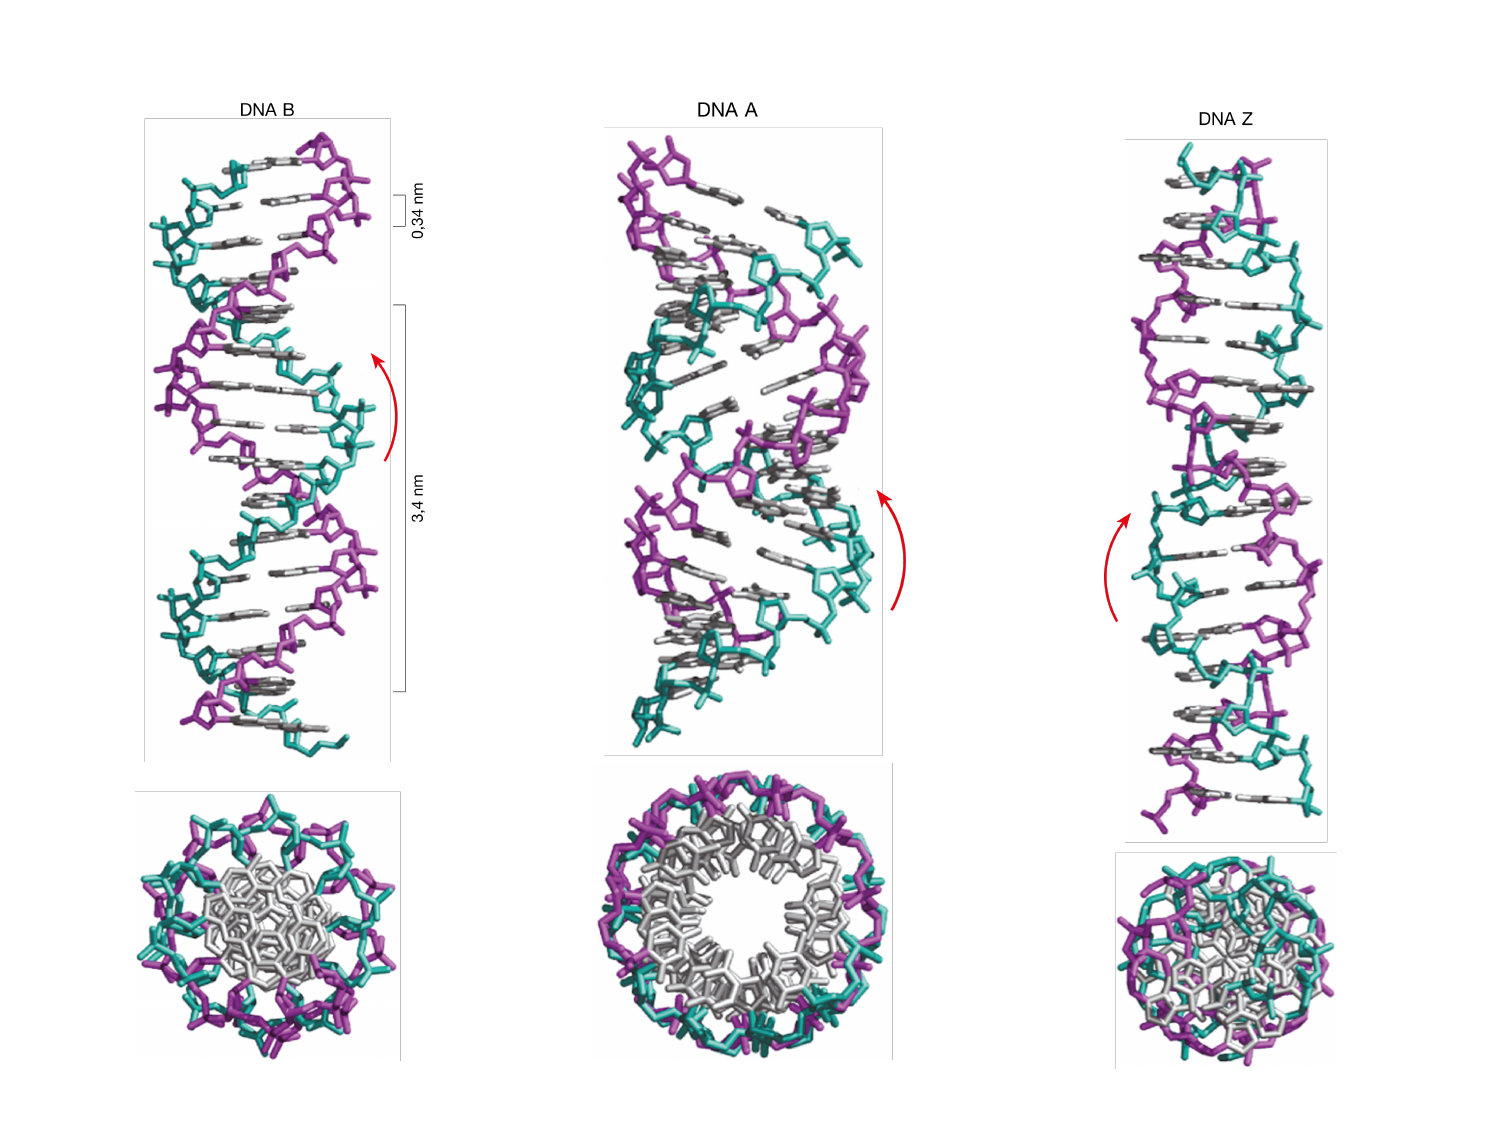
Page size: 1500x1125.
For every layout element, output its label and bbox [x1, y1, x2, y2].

picture [1104, 109, 1337, 1069]
picture [593, 100, 906, 1060]
picture [135, 101, 426, 1061]
